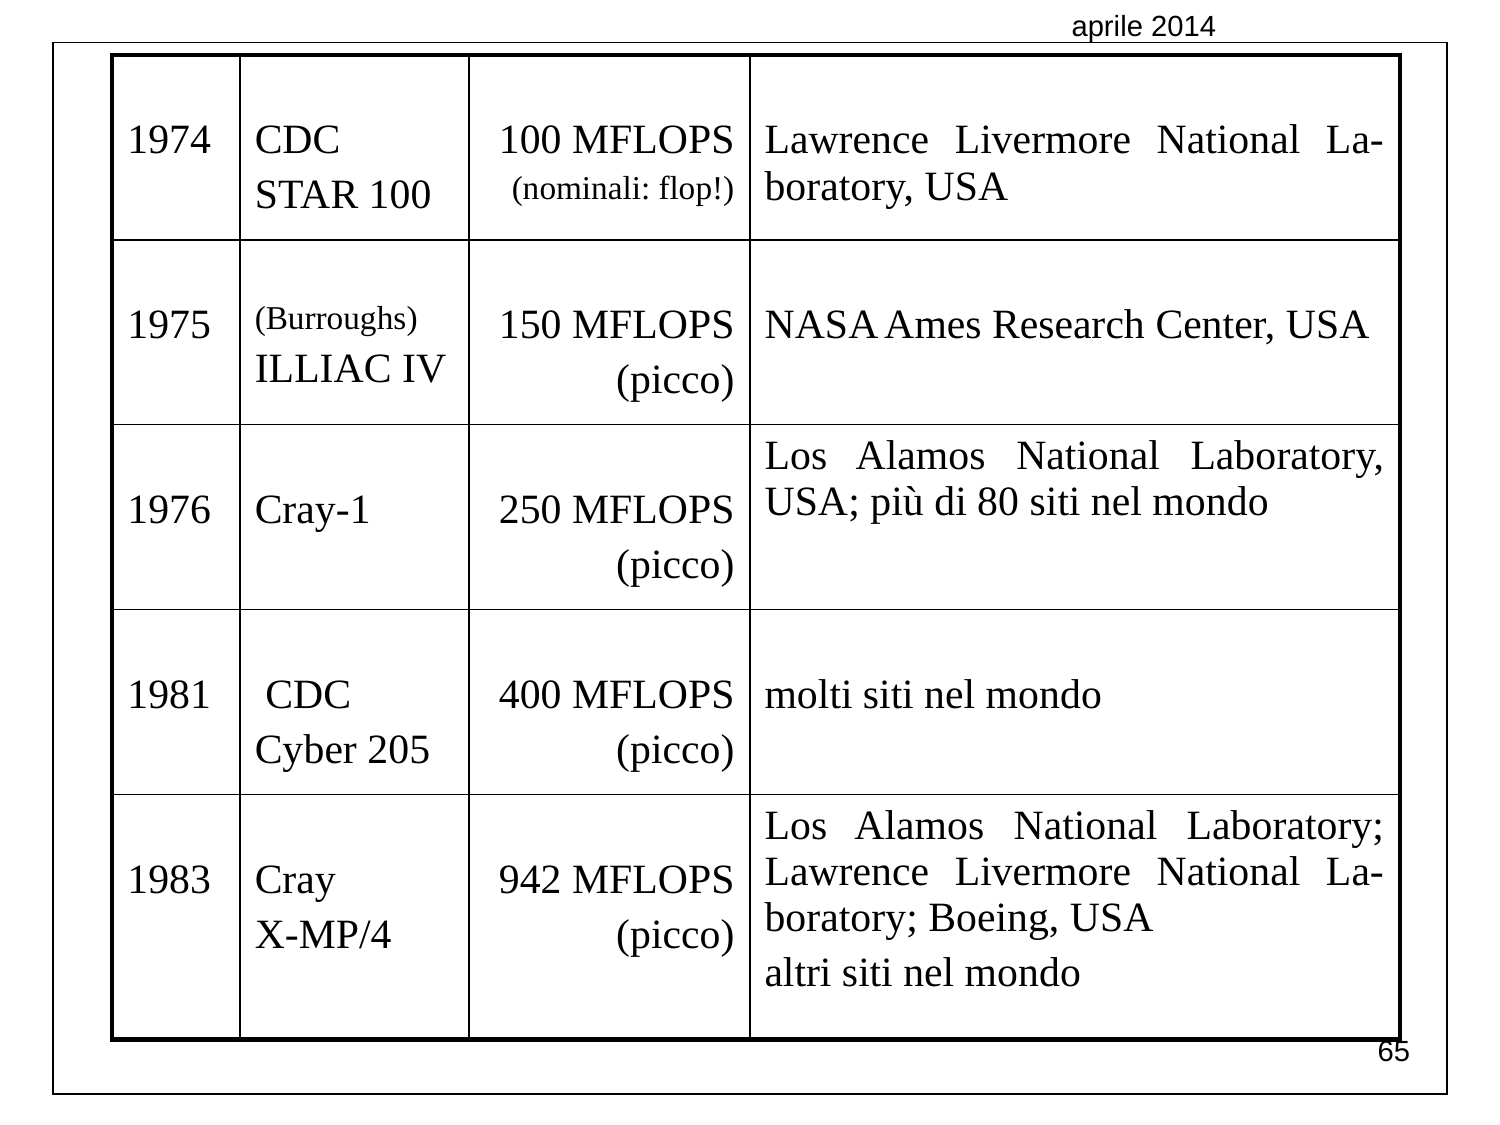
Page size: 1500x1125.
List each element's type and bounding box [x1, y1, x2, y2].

text_box [52, 0, 1448, 1095]
